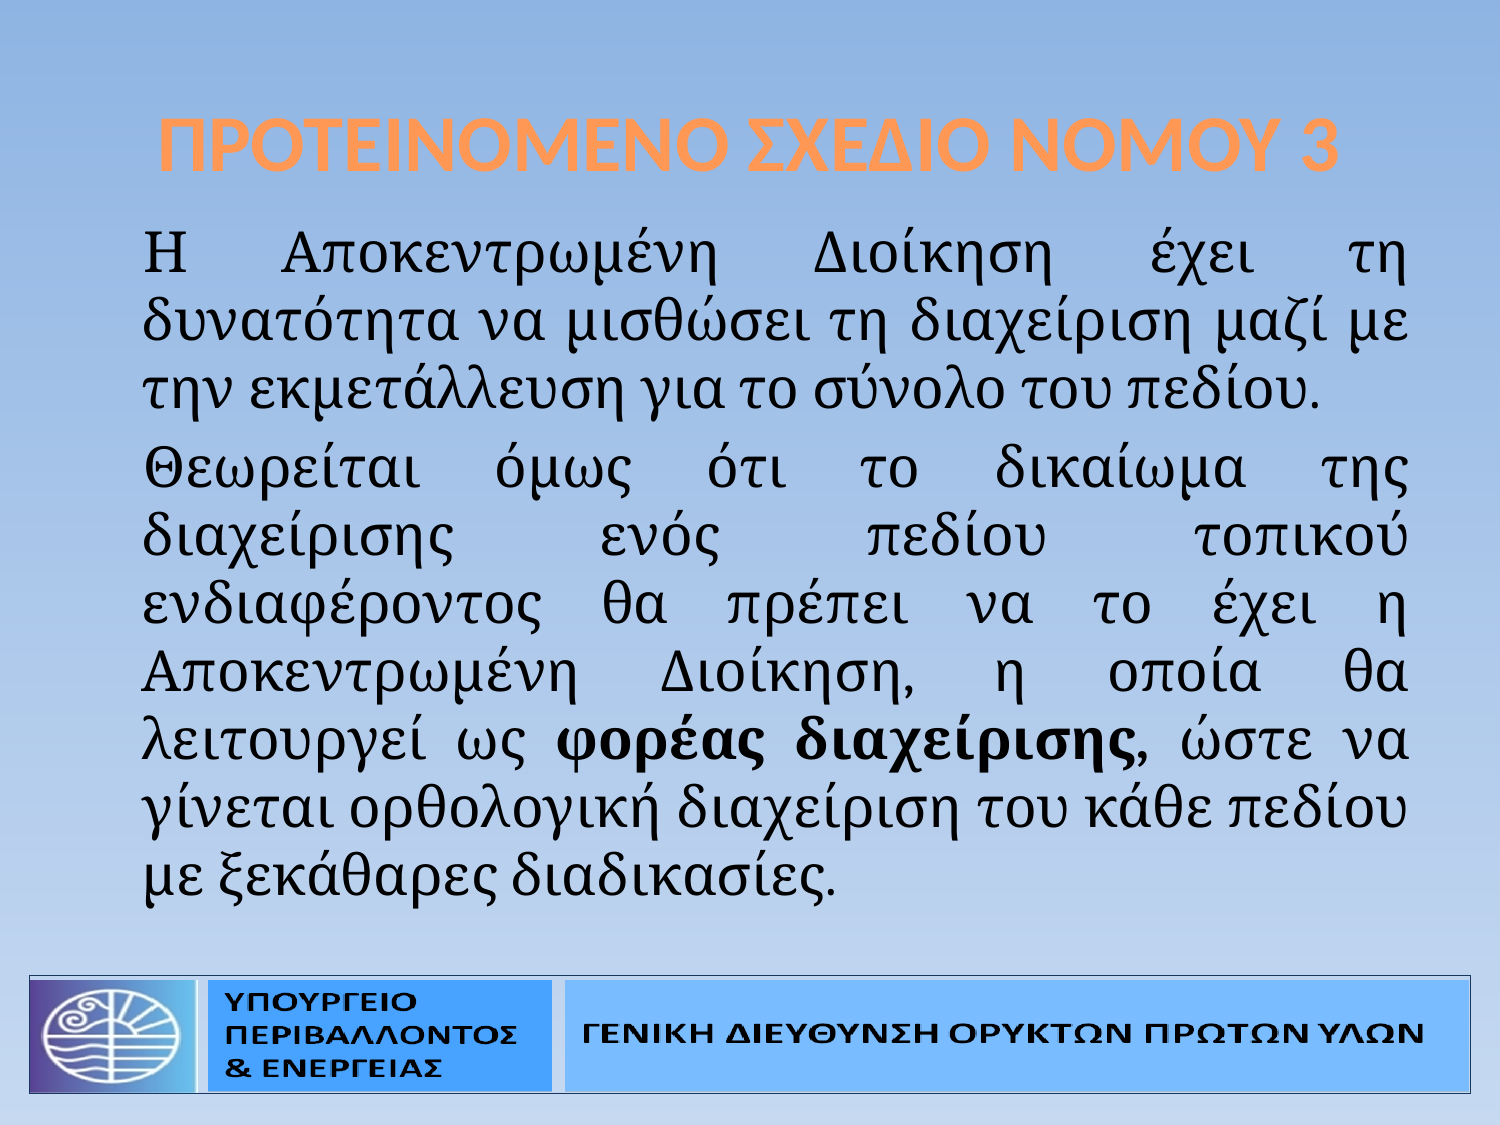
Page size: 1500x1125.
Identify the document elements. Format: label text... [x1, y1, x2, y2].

picture [29, 975, 1471, 1095]
title ΠΡΟΤΕΙΝΟΜΕΝΟ ΣΧΕΔΙΟ ΝΟΜΟΥ 3 [75, 45, 1425, 208]
list Η Αποκεντρωμένη Διοίκηση έχει τη δυνατότητα να μισθώσει τη διαχείριση μαζί με την εκμετάλλευση για το σύνολο του πεδίου. Θεωρείται όμως ότι το δικαίωμα της διαχείρισης ενός πεδίου τοπικού ενδιαφέροντος θα πρέπει να το έχει η Αποκεντρωμένη Διοίκηση, η οποία θα λειτουργεί ως φορέας διαχείρισης, ώστε να γίνεται ορθολογική διαχείριση του κάθε πεδίου με ξεκάθαρες διαδικασίες. [75, 208, 1425, 929]
